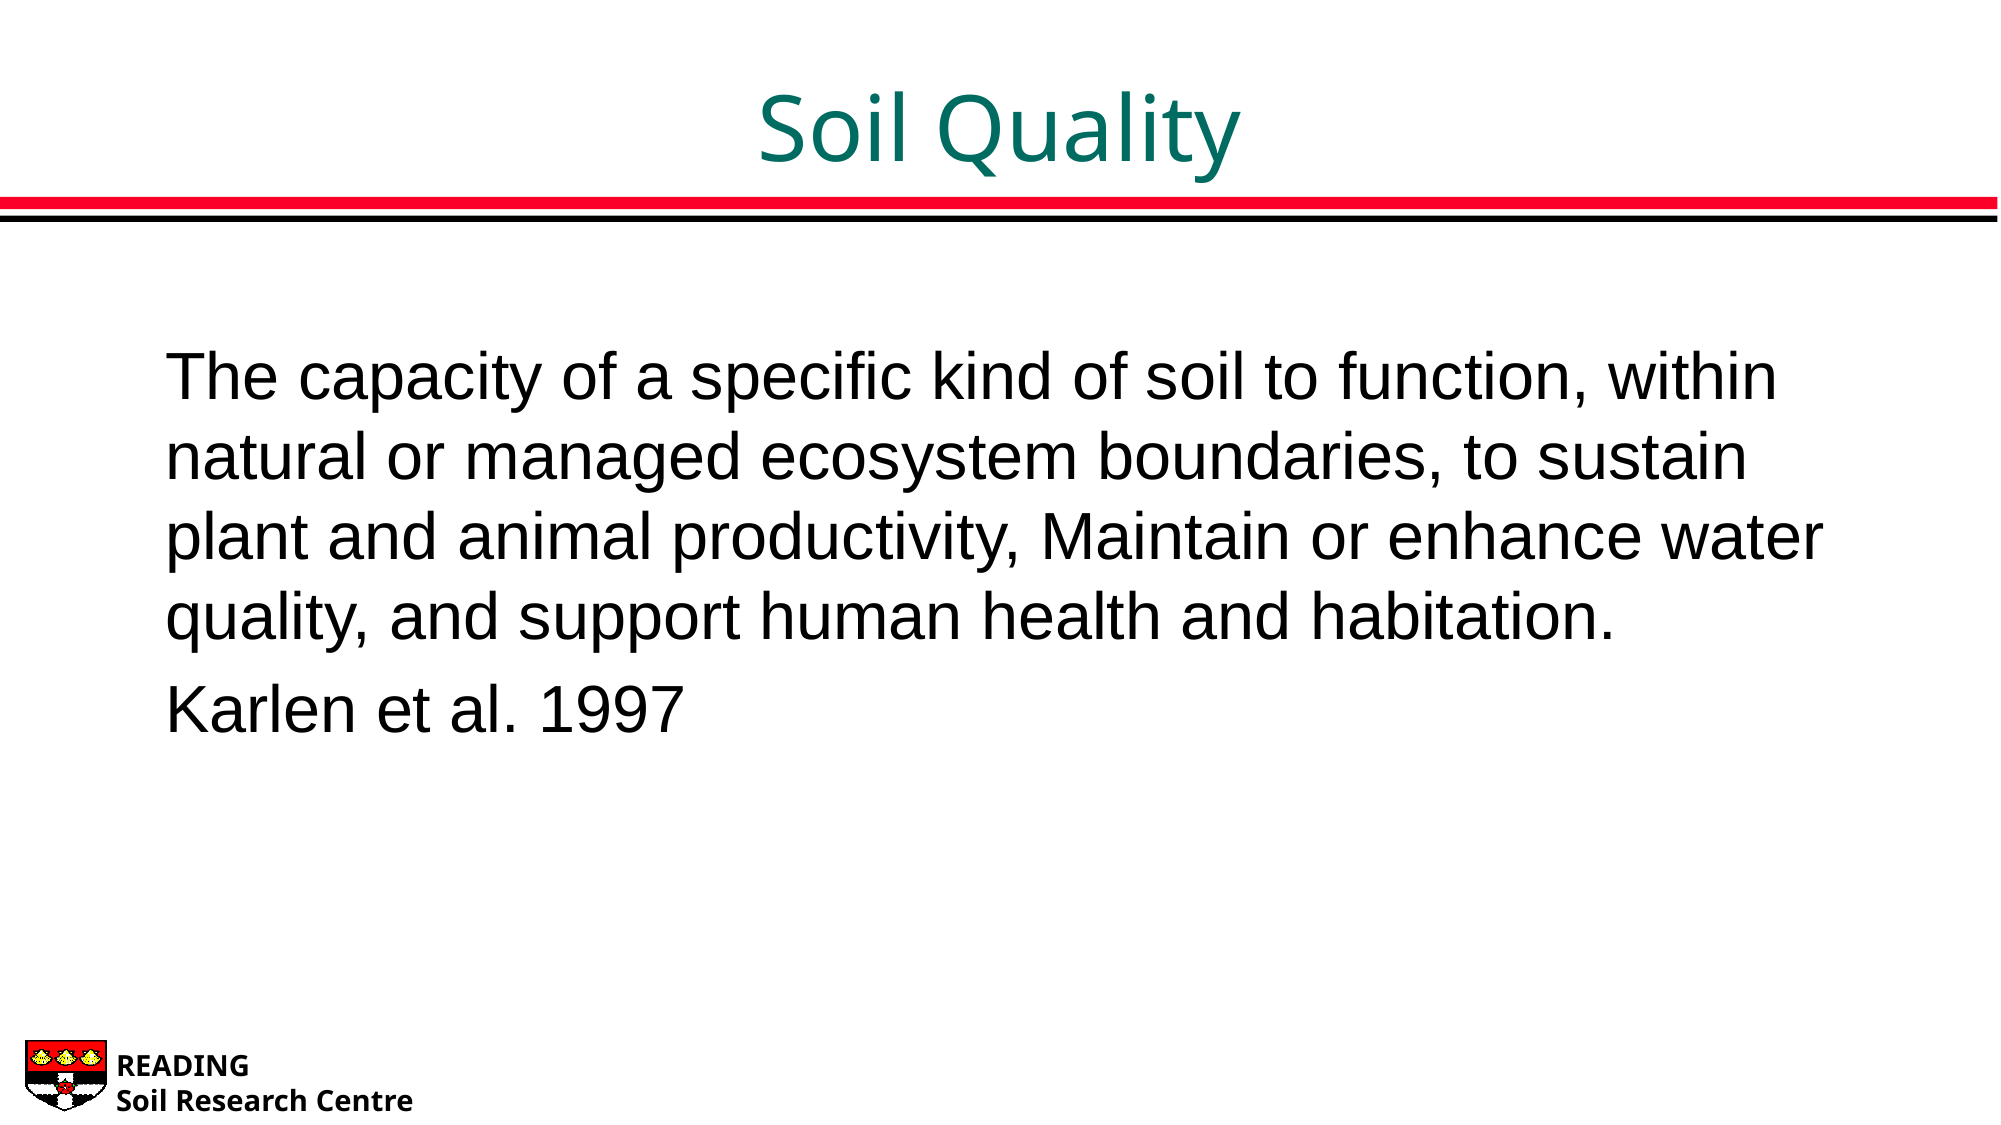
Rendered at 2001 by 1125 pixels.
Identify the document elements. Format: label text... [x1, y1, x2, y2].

title Soil Quality [150, 37, 1850, 188]
picture [24, 1039, 108, 1112]
list The capacity of a specific kind of soil to function, within natural or managed ecosystem boundaries, to sustain plant and animal productivity, Maintain or enhance water quality, and support human health and habitation. Karlen et al. 1997 [150, 324, 1850, 1000]
